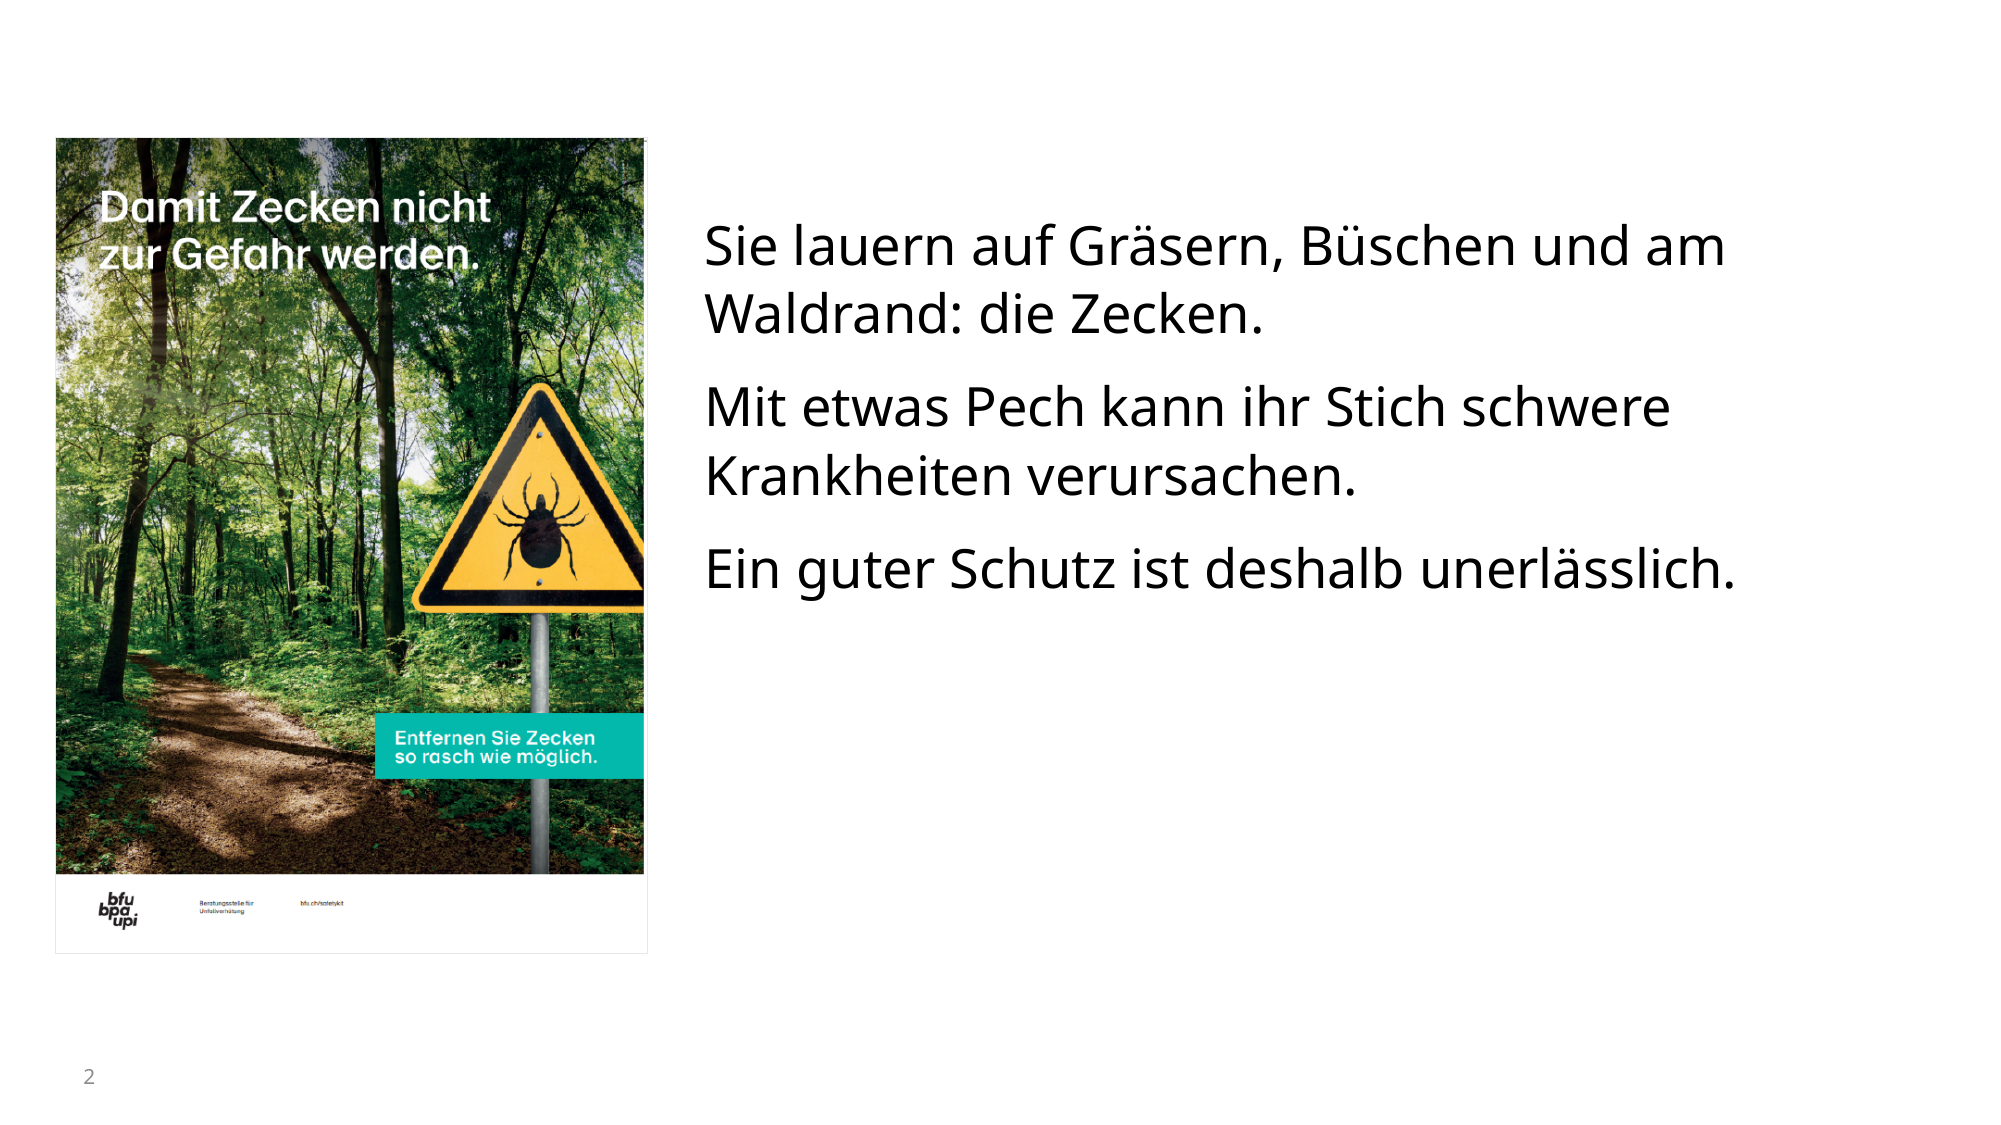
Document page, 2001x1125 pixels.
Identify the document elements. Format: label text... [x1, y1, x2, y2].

list Sie lauern auf Gräsern, Büschen und am Waldrand: die Zecken. Mit etwas Pech kann ihr Stich schwere Krankheiten verursachen. Ein guter Schutz ist deshalb unerlässlich. [704, 208, 1922, 1024]
slide_number 2 [83, 1063, 218, 1090]
picture [54, 137, 648, 954]
